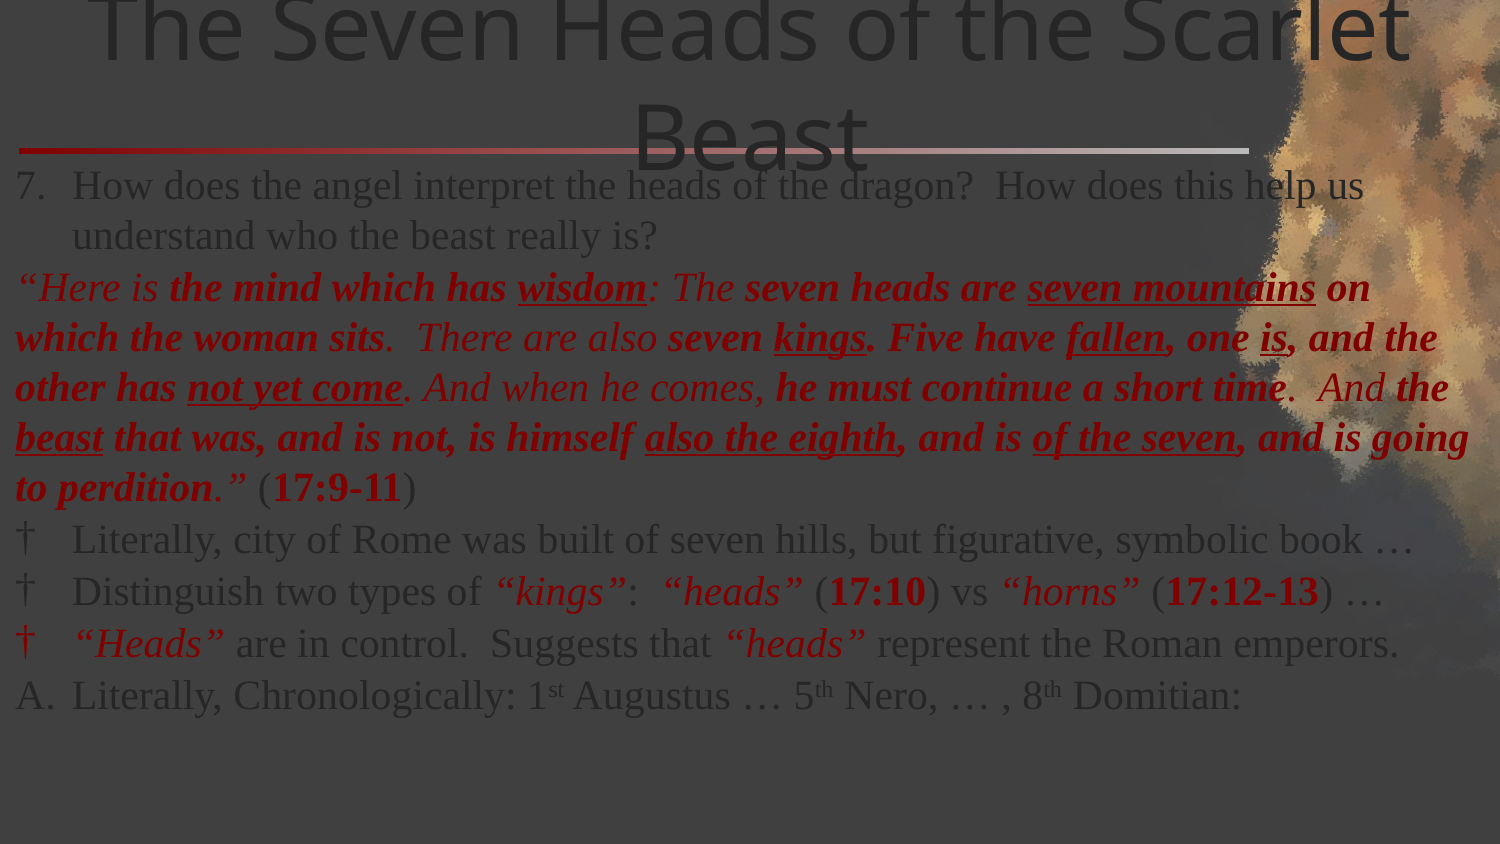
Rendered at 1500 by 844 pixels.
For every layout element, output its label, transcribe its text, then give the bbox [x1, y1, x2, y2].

list How does the angel interpret the heads of the dragon? How does this help us understand who the beast really is? “Here is the mind which has wisdom: The seven heads are seven mountains on which the woman sits. There are also seven kings. Five have fallen, one is, and the other has not yet come. And when he comes, he must continue a short time. And the beast that was, and is not, is himself also the eighth, and is of the seven, and is going to perdition.” (17:9-11) Literally, city of Rome was built of seven hills, but figurative, symbolic book … Distinguish two types of “kings”: “heads” (17:10) vs “horns” (17:12-13) … “Heads” are in control. Suggests that “heads” represent the Roman emperors. Literally, Chronologically: 1st Augustus … 5th Nero, … , 8th Domitian: [7, 150, 1493, 830]
title The Seven Heads of the Scarlet Beast [7, 7, 1493, 150]
